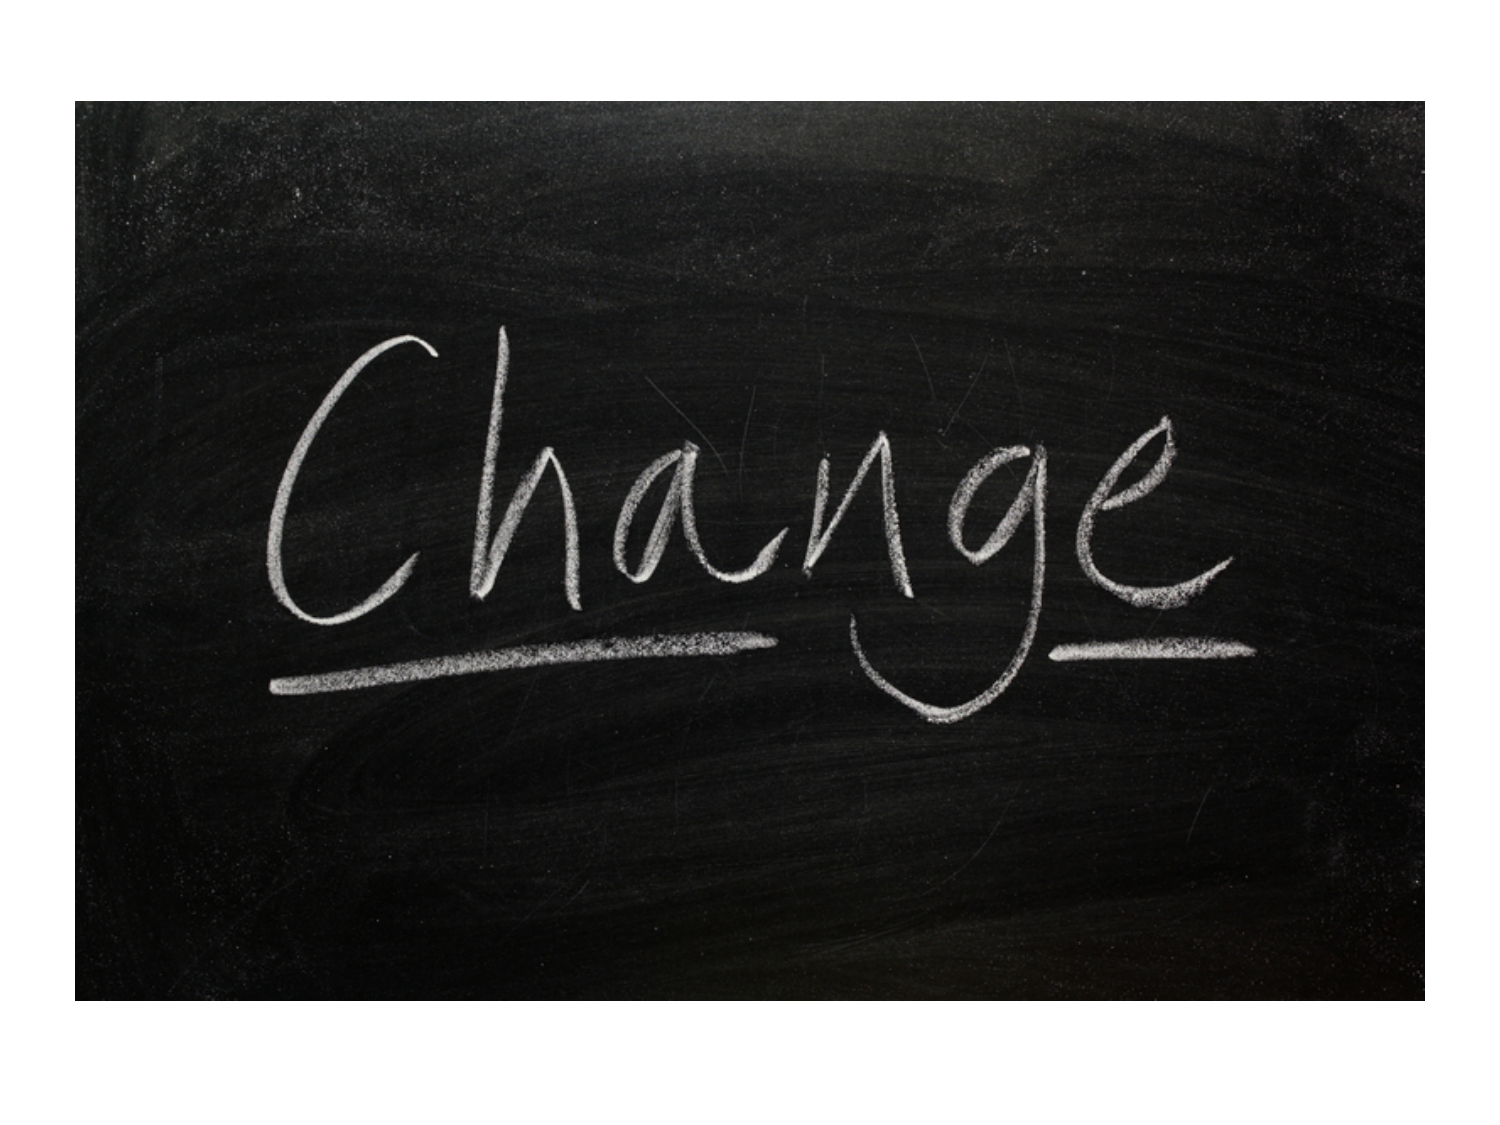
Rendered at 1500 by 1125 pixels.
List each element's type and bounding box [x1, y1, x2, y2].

list [74, 96, 1426, 1006]
